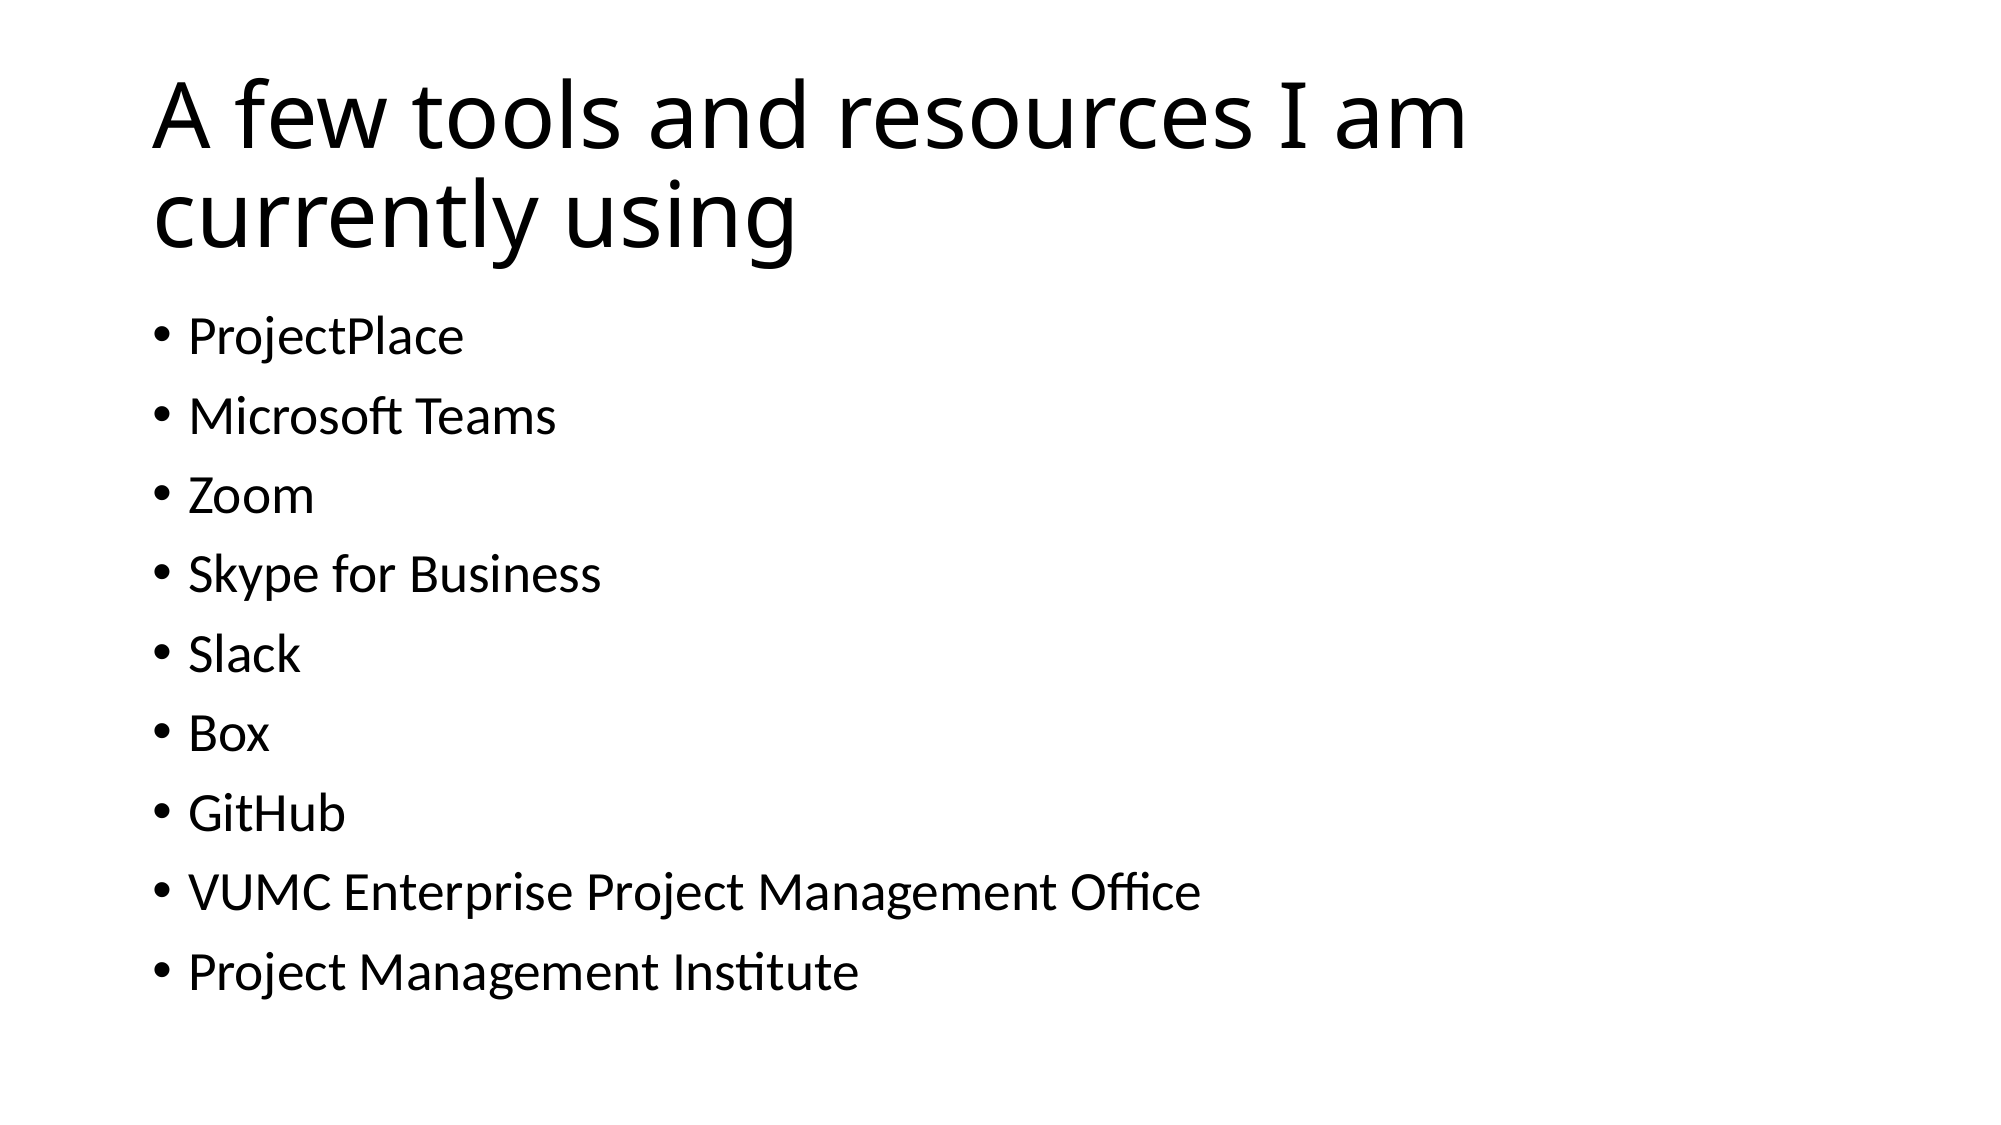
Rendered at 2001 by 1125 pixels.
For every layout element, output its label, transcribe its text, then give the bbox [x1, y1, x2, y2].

title A few tools and resources I am currently using [137, 59, 1863, 278]
list ProjectPlace Microsoft Teams Zoom Skype for Business Slack Box GitHub VUMC Enterprise Project Management Office Project Management Institute [137, 299, 1863, 1014]
